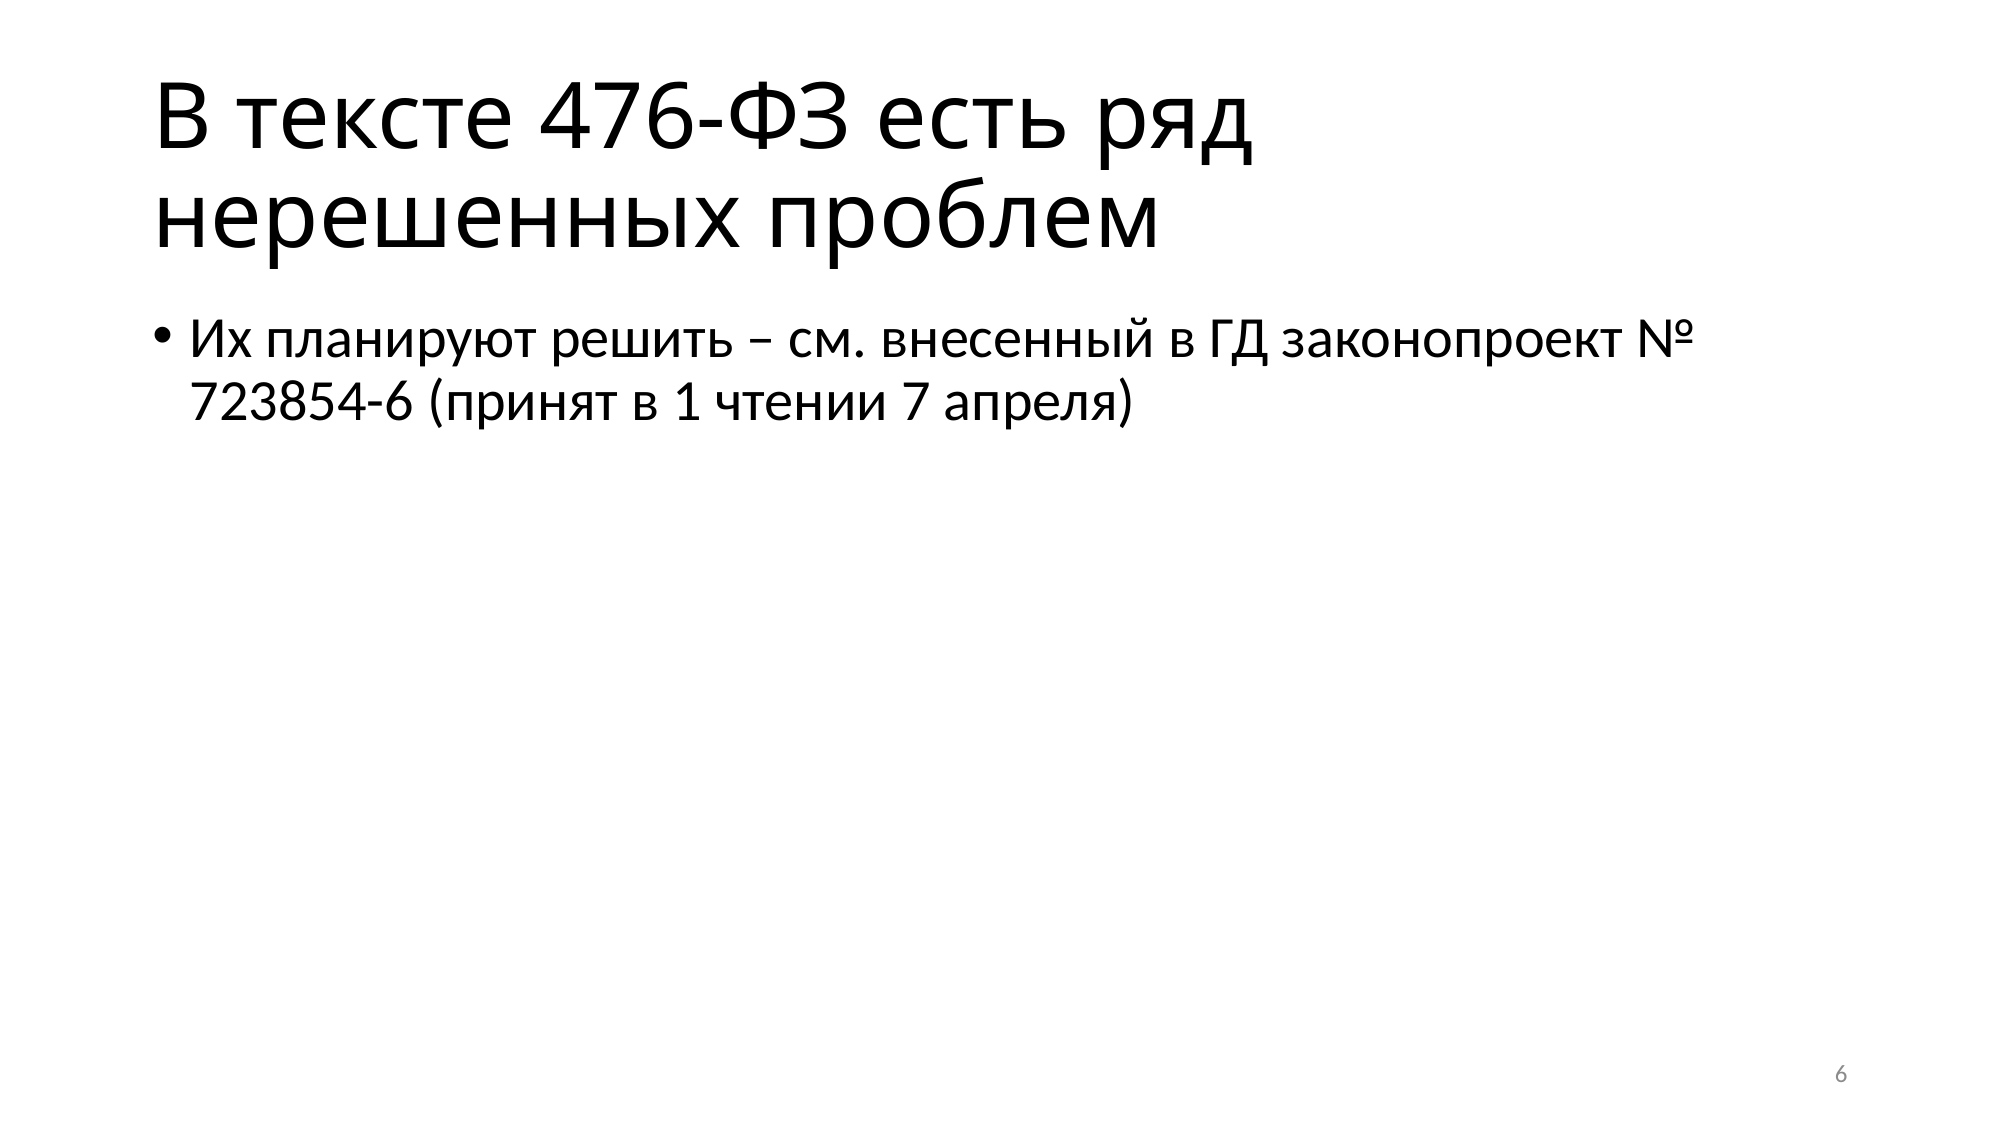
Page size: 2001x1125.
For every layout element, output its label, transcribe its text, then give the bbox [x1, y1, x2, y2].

title В тексте 476-ФЗ есть ряд нерешенных проблем [137, 59, 1863, 278]
slide_number 6 [1412, 1042, 1863, 1103]
list Их планируют решить – см. внесенный в ГД законопроект № 723854-6 (принят в 1 чтении 7 апреля) [137, 299, 1863, 1014]
